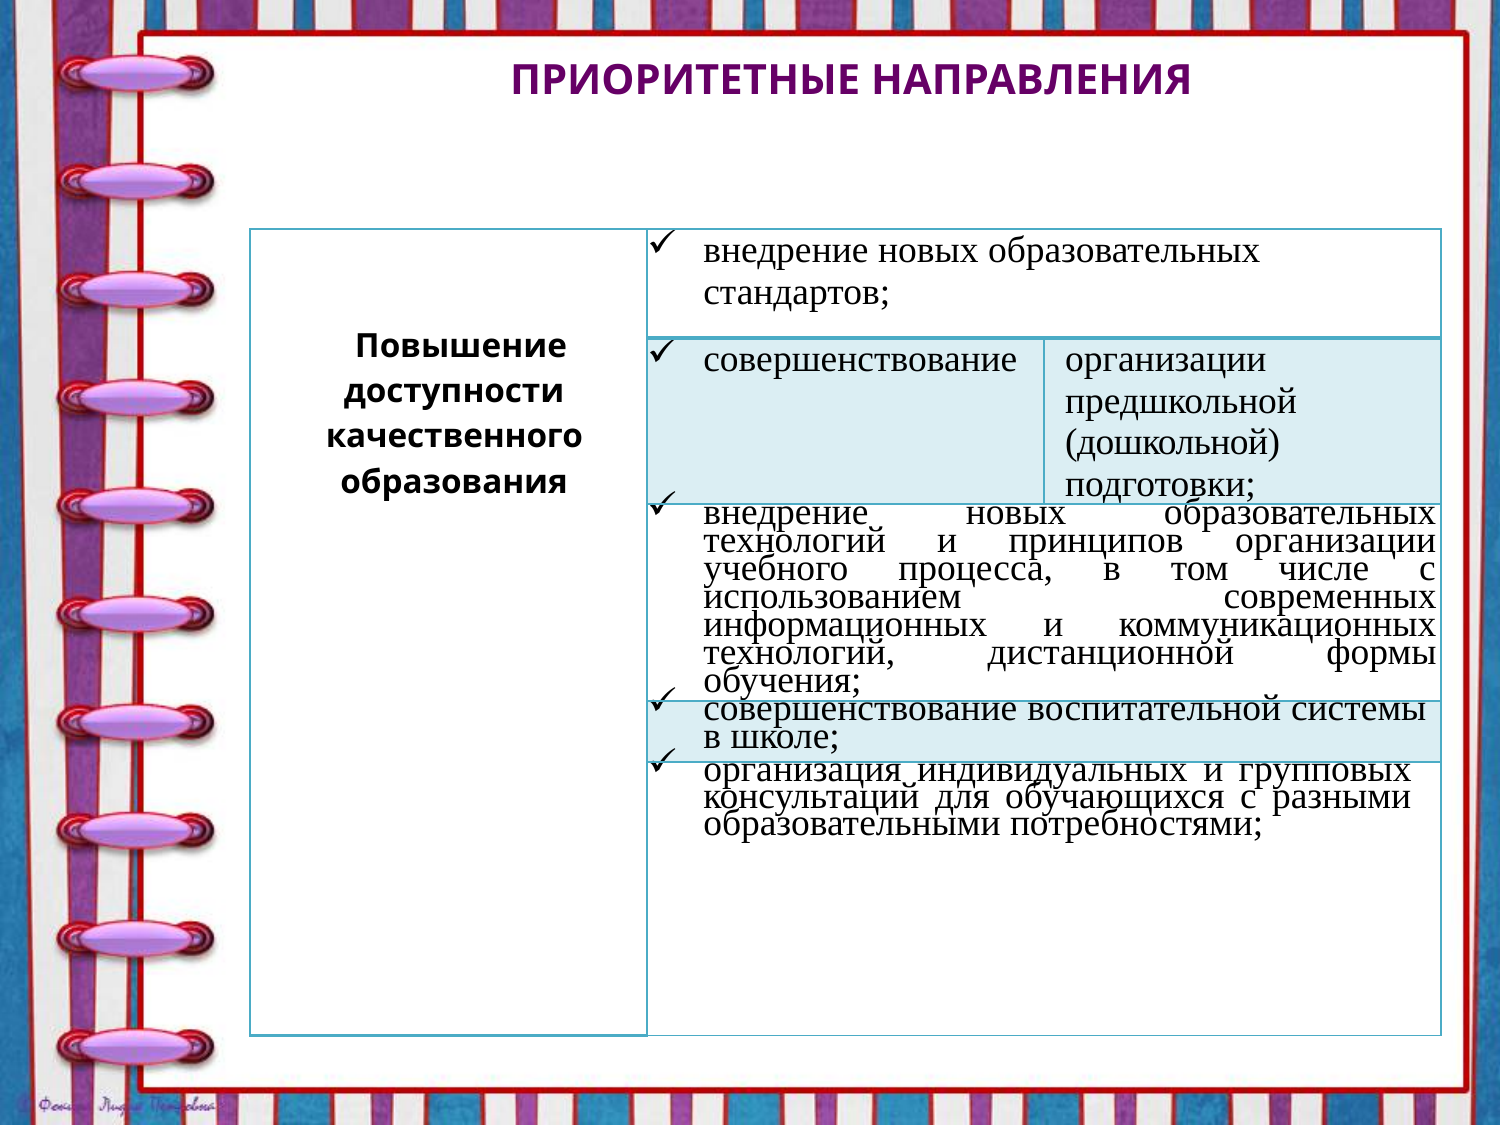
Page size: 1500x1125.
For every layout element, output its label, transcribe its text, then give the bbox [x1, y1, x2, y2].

title ПРИОРИТЕТНЫЕ НАПРАВЛЕНИЯ [277, 45, 1425, 129]
table_cell совершенствование [648, 340, 1043, 503]
table_cell организация индивидуальных и групповых консультаций для обучающихся с разными образовательными потребностями; [648, 763, 1440, 1035]
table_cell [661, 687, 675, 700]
table_header Повышение доступности качественного образования [251, 230, 646, 1034]
picture [0, 0, 1500, 1125]
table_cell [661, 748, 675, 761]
table_cell совершенствование воспитательной системы в школе; [648, 702, 1440, 761]
table_cell организации предшкольной (дошкольной) подготовки; [1045, 340, 1440, 503]
table_header внедрение новых образовательных стандартов; [648, 230, 1440, 336]
table_cell внедрение новых образовательных технологий и принципов организации учебного процесса, в том числе с использованием современных информационных и коммуникационных технологий, дистанционной формы обучения; [648, 505, 1440, 700]
